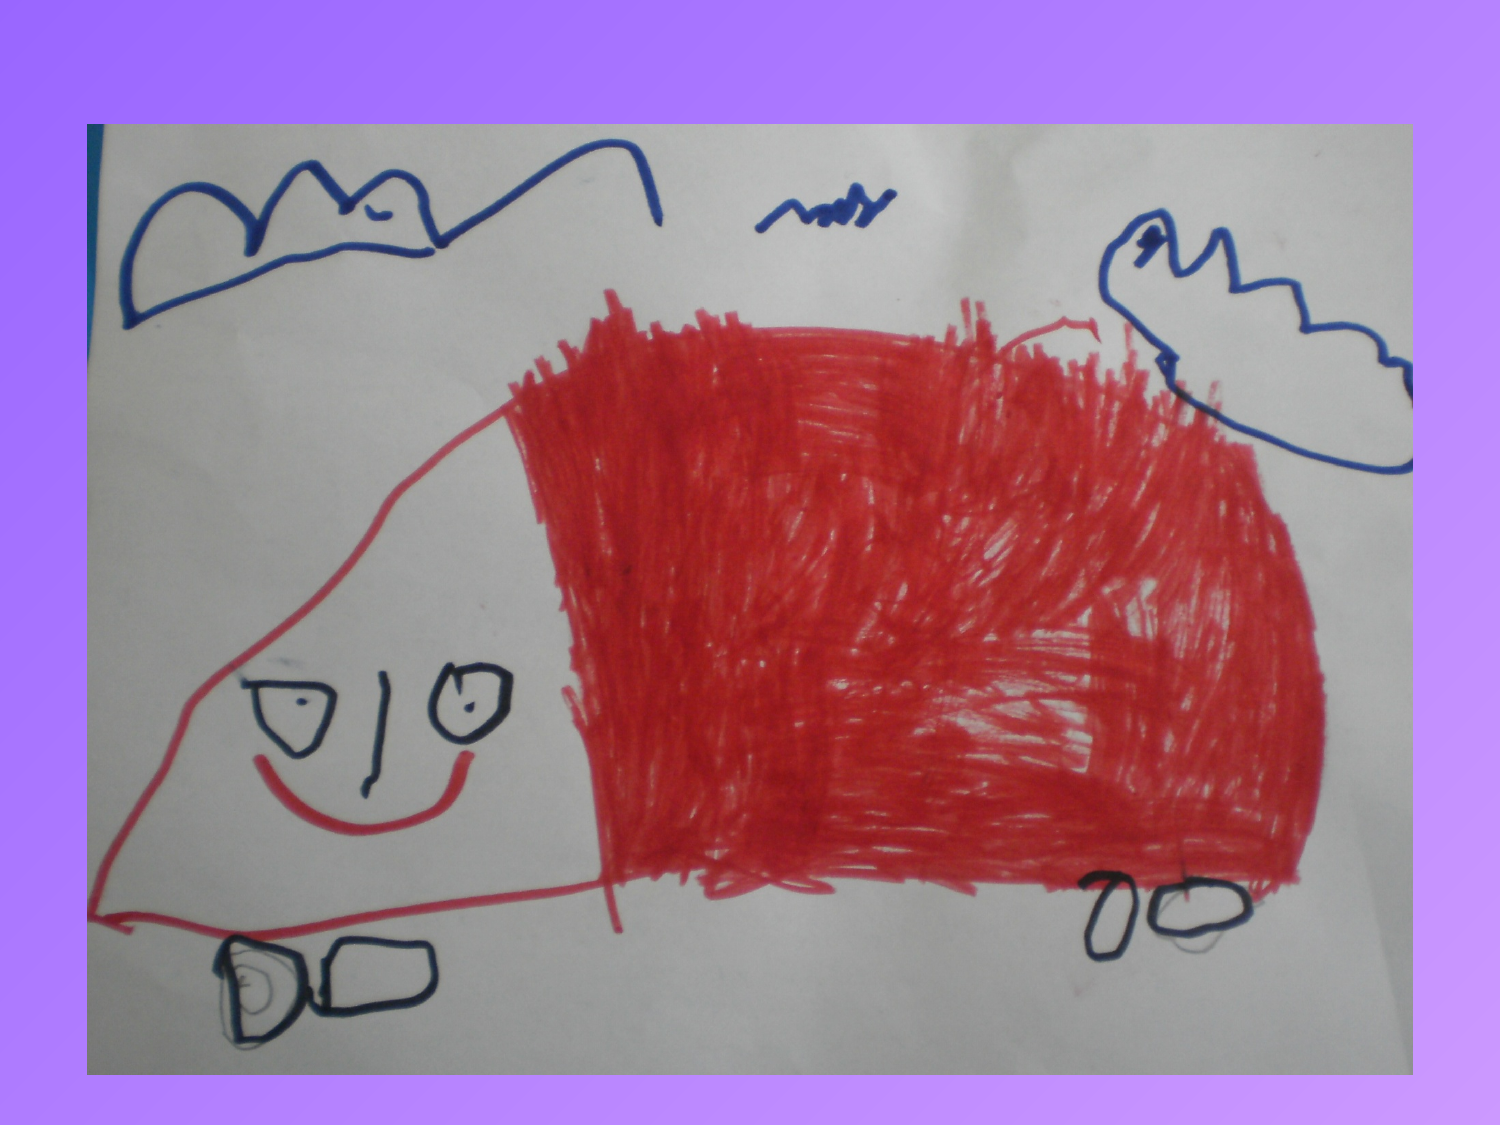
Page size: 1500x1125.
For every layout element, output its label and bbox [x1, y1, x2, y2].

picture [87, 124, 1413, 1076]
